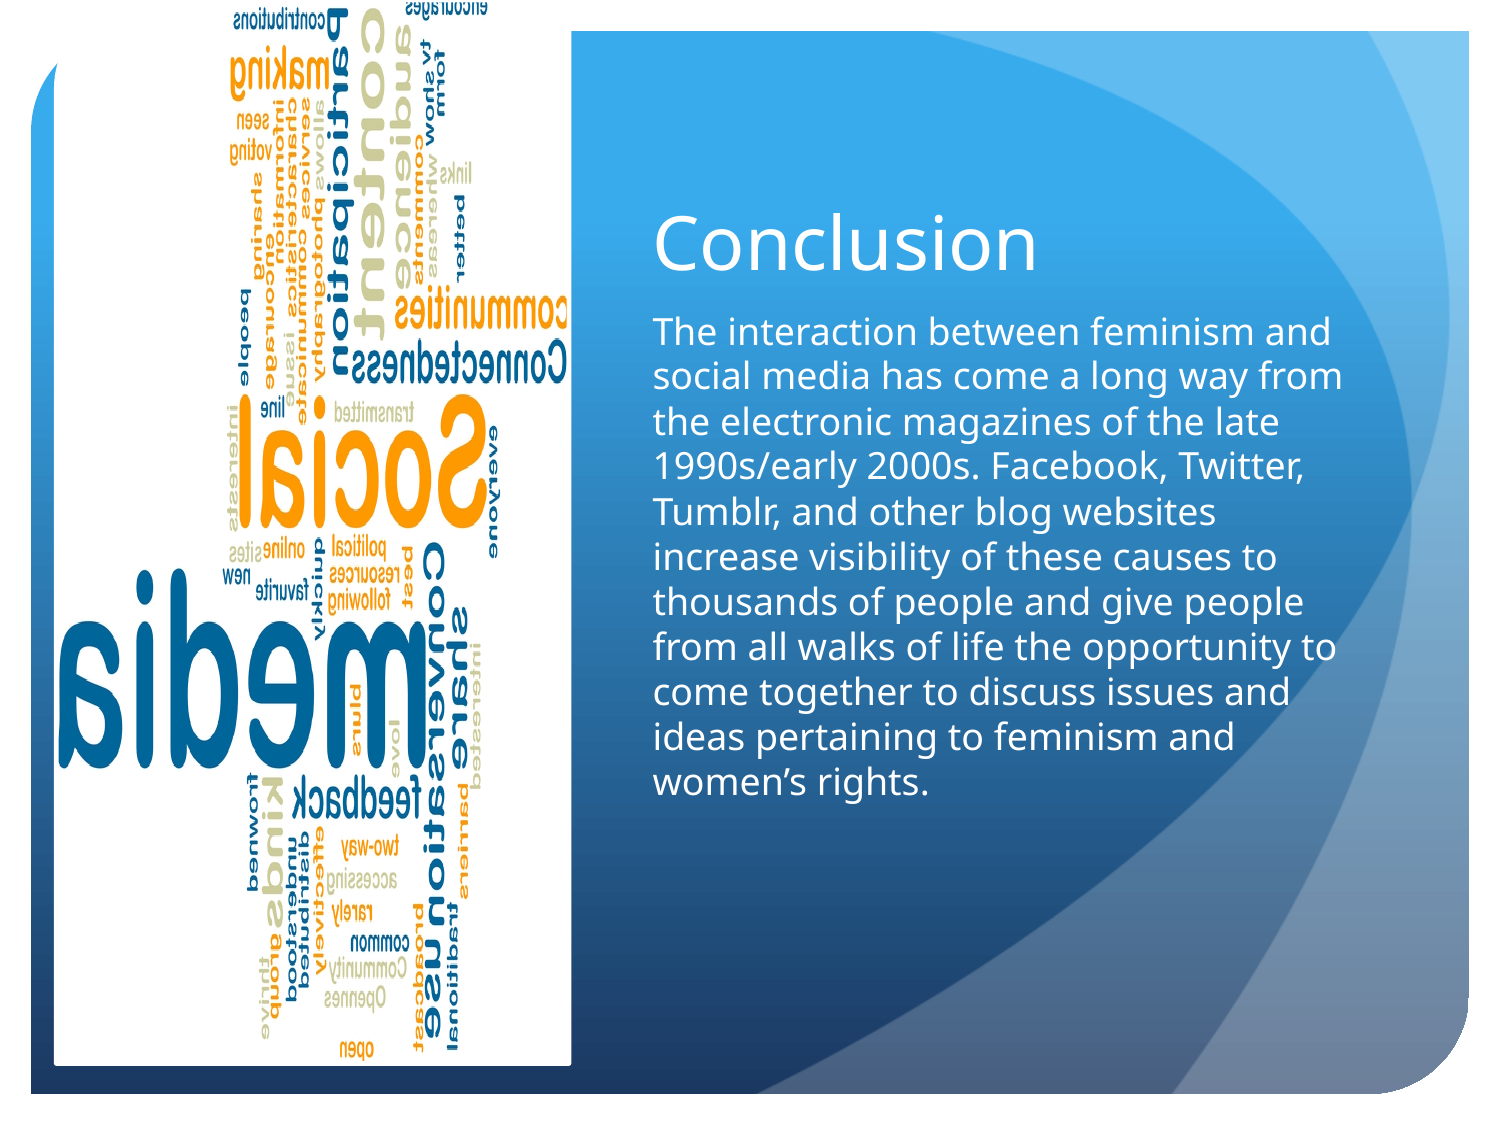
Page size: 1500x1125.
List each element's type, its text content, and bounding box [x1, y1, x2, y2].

picture [73, 30, 1474, 1095]
list The interaction between feminism and social media has come a long way from the electronic magazines of the late 1990s/early 2000s. Facebook, Twitter, Tumblr, and other blog websites increase visibility of these causes to thousands of people and give people from all walks of life the opportunity to come together to discuss issues and ideas pertaining to feminism and women’s rights. [637, 299, 1372, 925]
picture [56, 0, 570, 1064]
title Conclusion [637, 87, 1372, 293]
